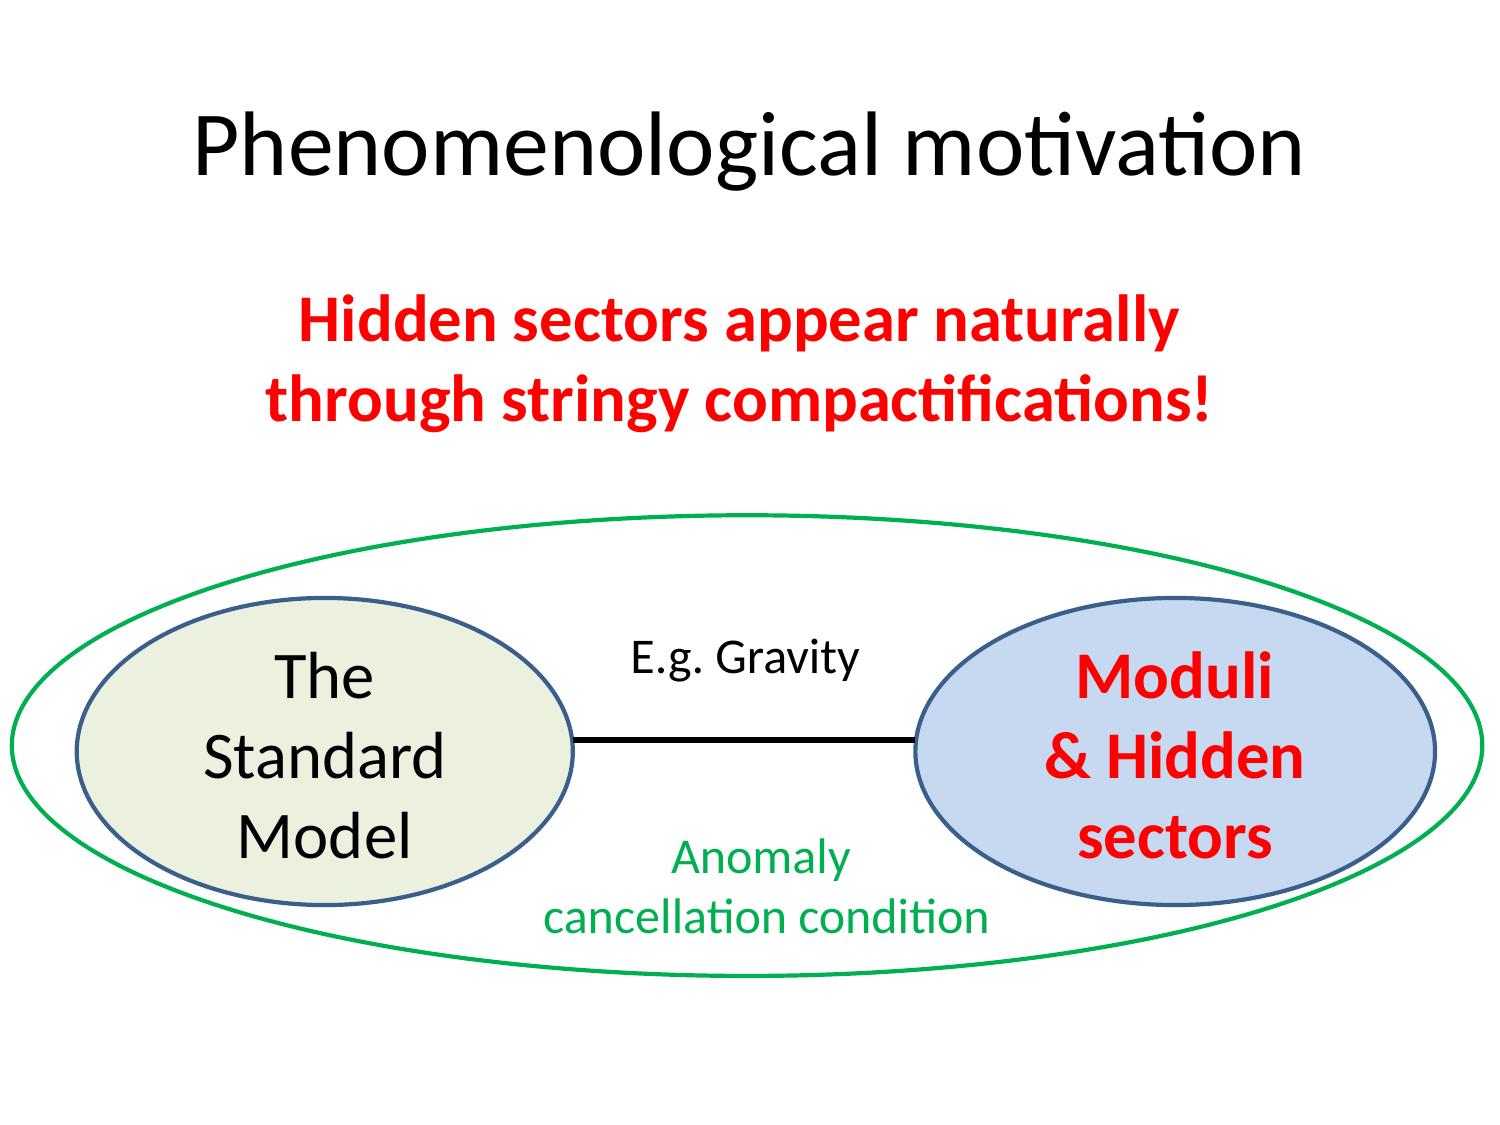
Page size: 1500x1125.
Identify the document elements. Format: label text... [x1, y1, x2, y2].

text_box Anomaly cancellation condition [528, 815, 1005, 951]
text_box Hidden sectors appear naturally through stringy compactifications! [250, 267, 1230, 442]
text_box E.g. Gravity [615, 616, 886, 692]
text_box [9, 513, 1485, 979]
title Phenomenological motivation [75, 45, 1425, 233]
